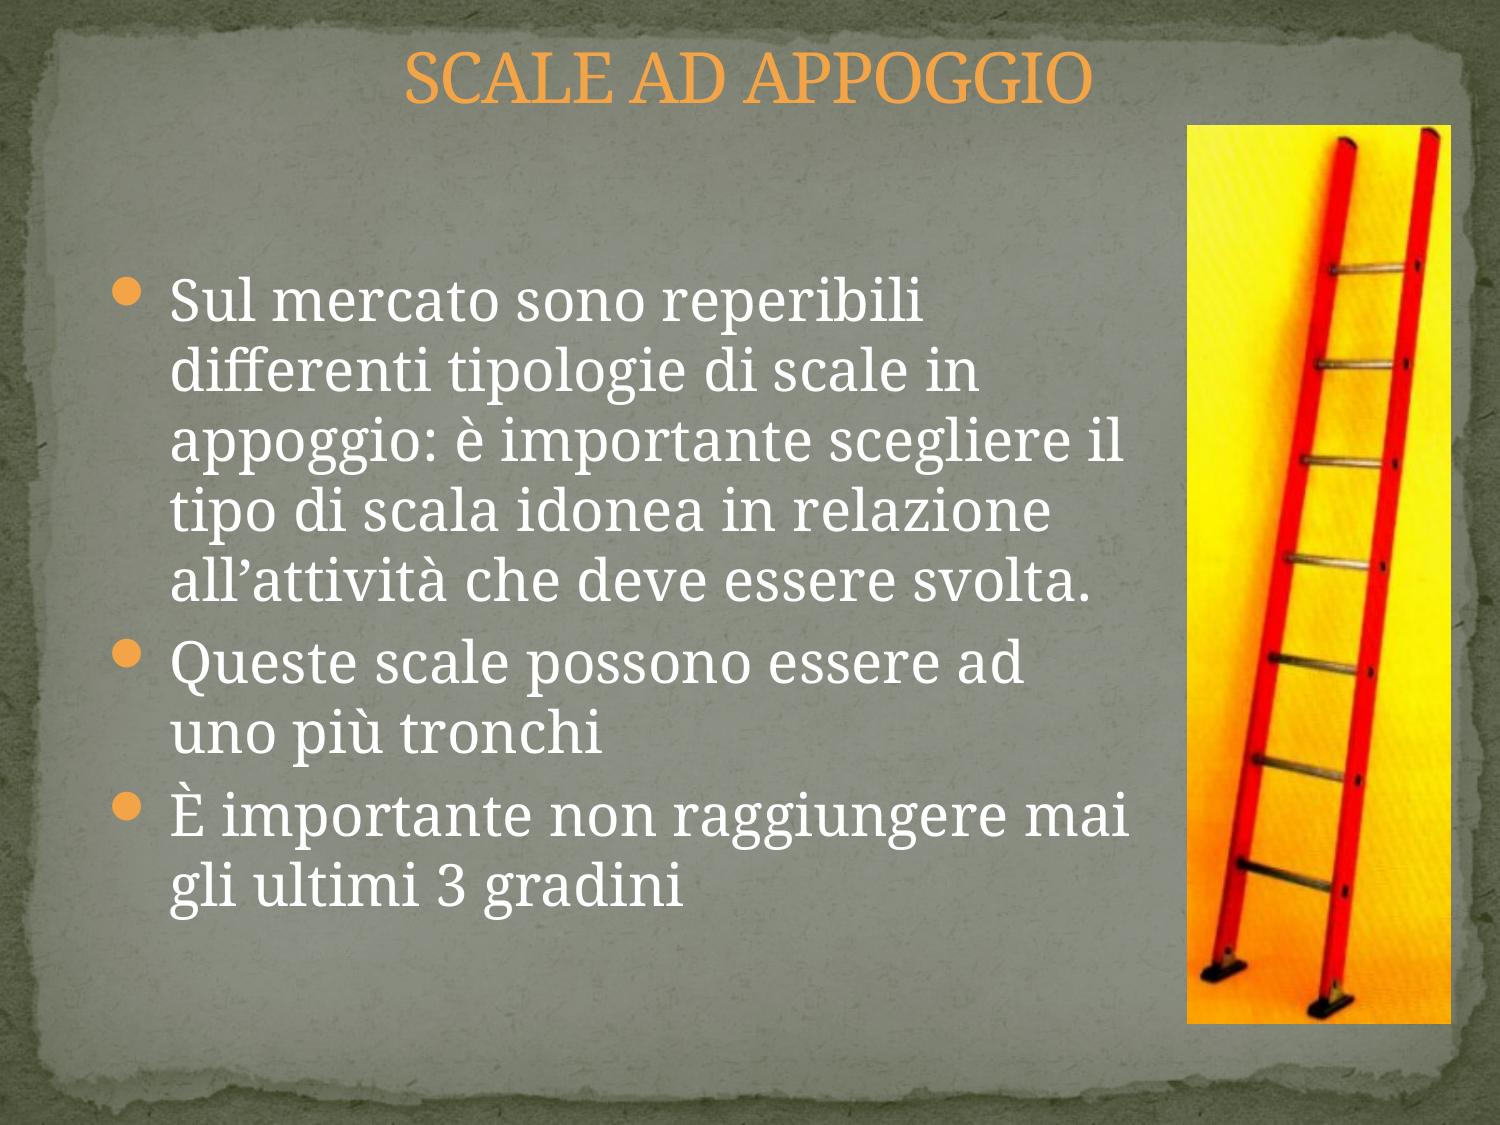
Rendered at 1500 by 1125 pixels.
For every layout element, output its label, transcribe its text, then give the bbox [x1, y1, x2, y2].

picture [1187, 125, 1451, 1024]
list Sul mercato sono reperibili differenti tipologie di scale in appoggio: è importante scegliere il tipo di scala idonea in relazione all’attività che deve essere svolta. Queste scale possono essere ad uno più tronchi È importante non raggiungere mai gli ultimi 3 gradini [76, 255, 1164, 1000]
title SCALE AD APPOGGIO [74, 24, 1425, 126]
